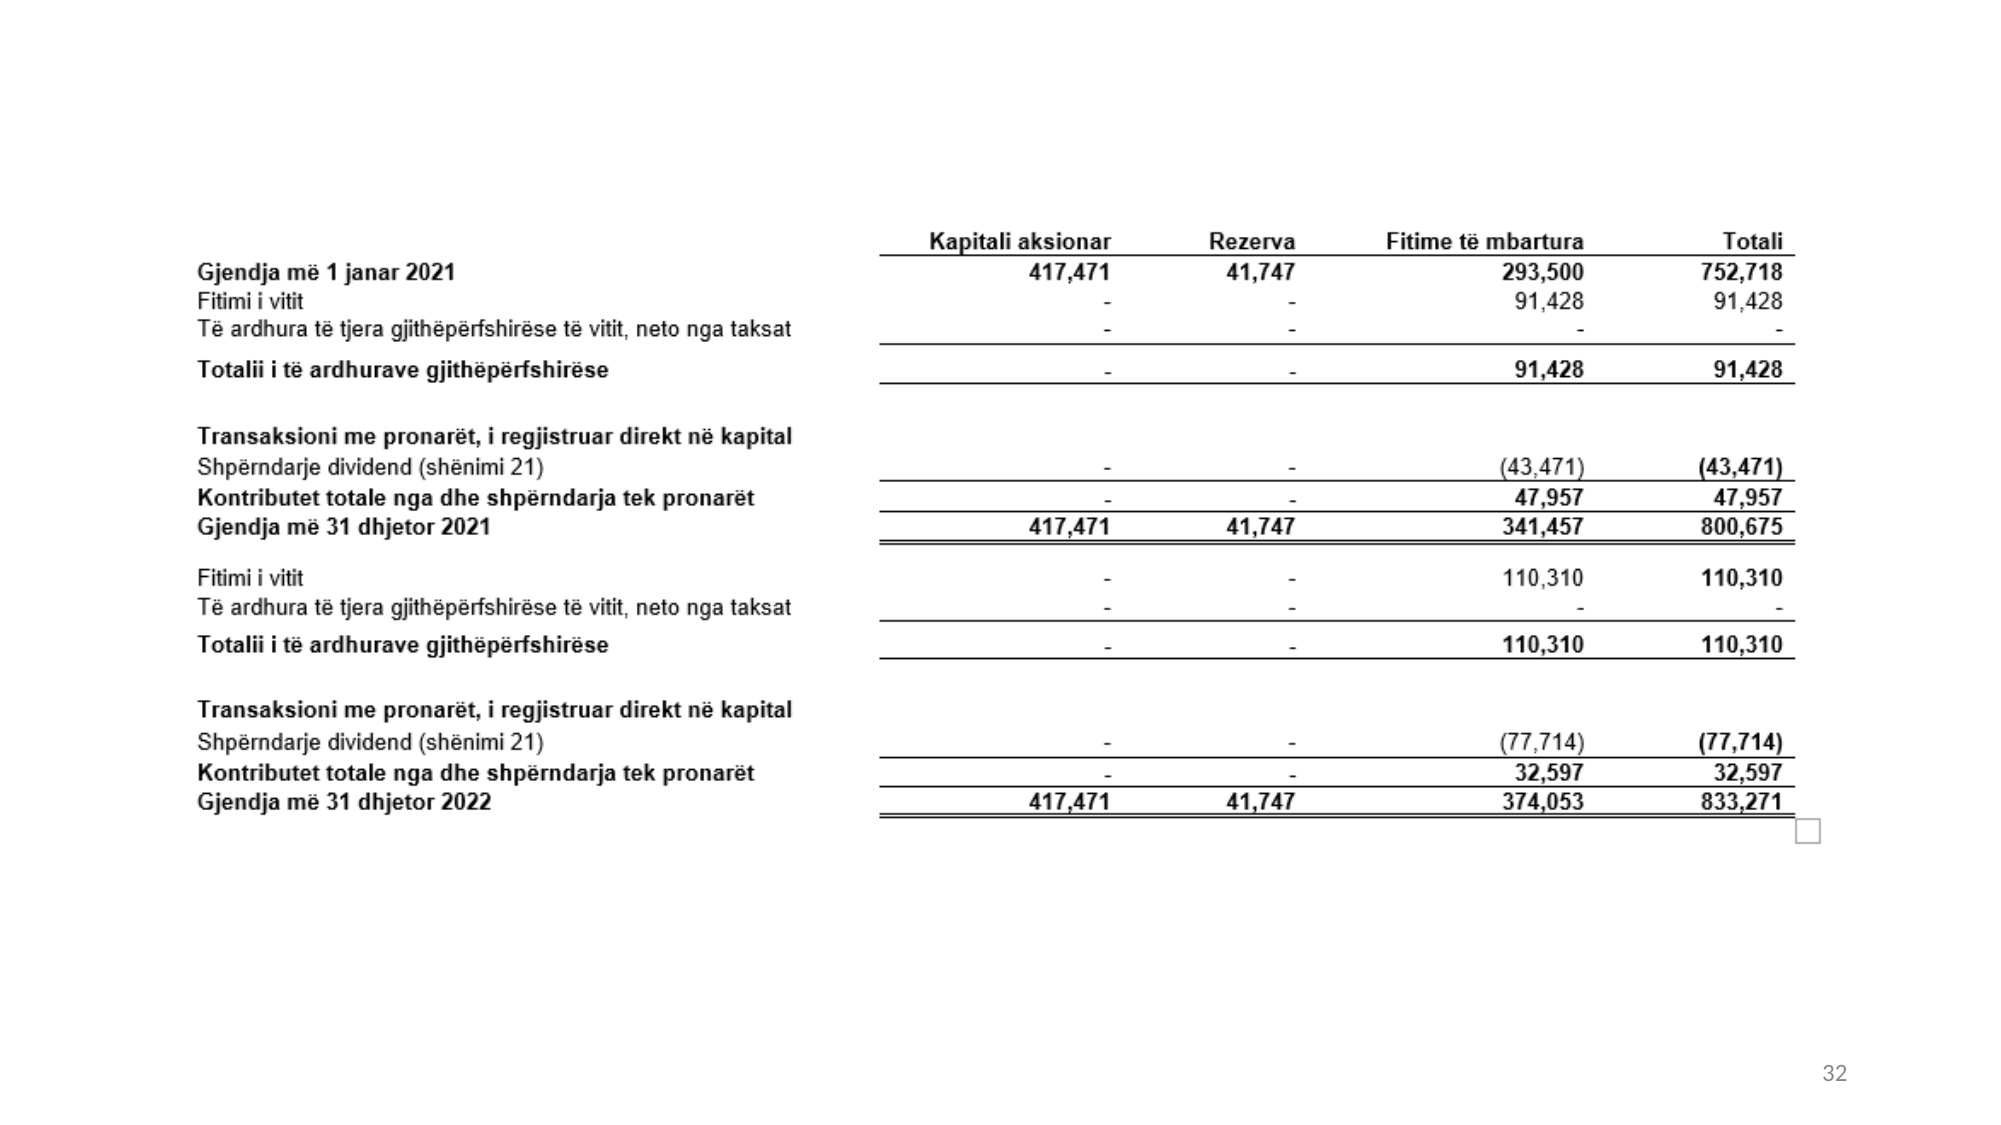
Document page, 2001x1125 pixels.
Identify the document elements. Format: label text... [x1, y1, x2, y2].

picture [155, 224, 1845, 863]
slide_number 32 [1815, 1060, 1854, 1125]
